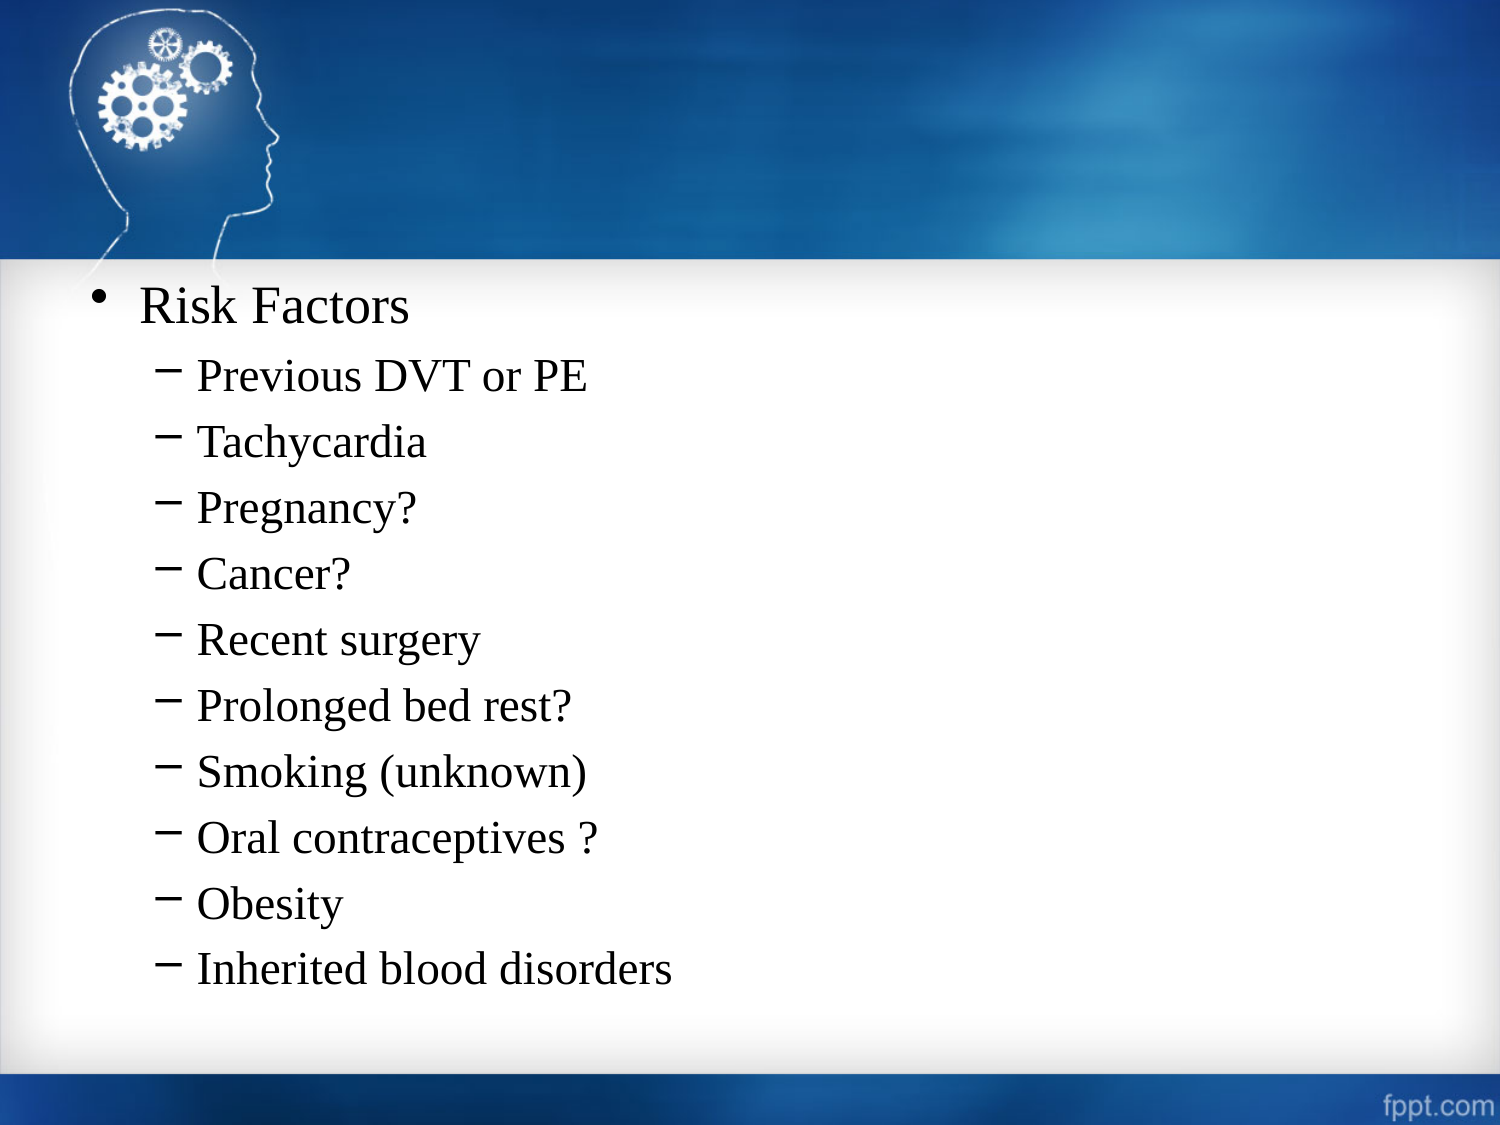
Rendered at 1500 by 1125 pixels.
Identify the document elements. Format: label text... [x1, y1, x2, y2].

list Risk Factors Previous DVT or PE Tachycardia Pregnancy? Cancer? Recent surgery Prolonged bed rest? Smoking (unknown) Oral contraceptives ? Obesity Inherited blood disorders [75, 262, 1425, 1005]
picture [0, 0, 1500, 1125]
